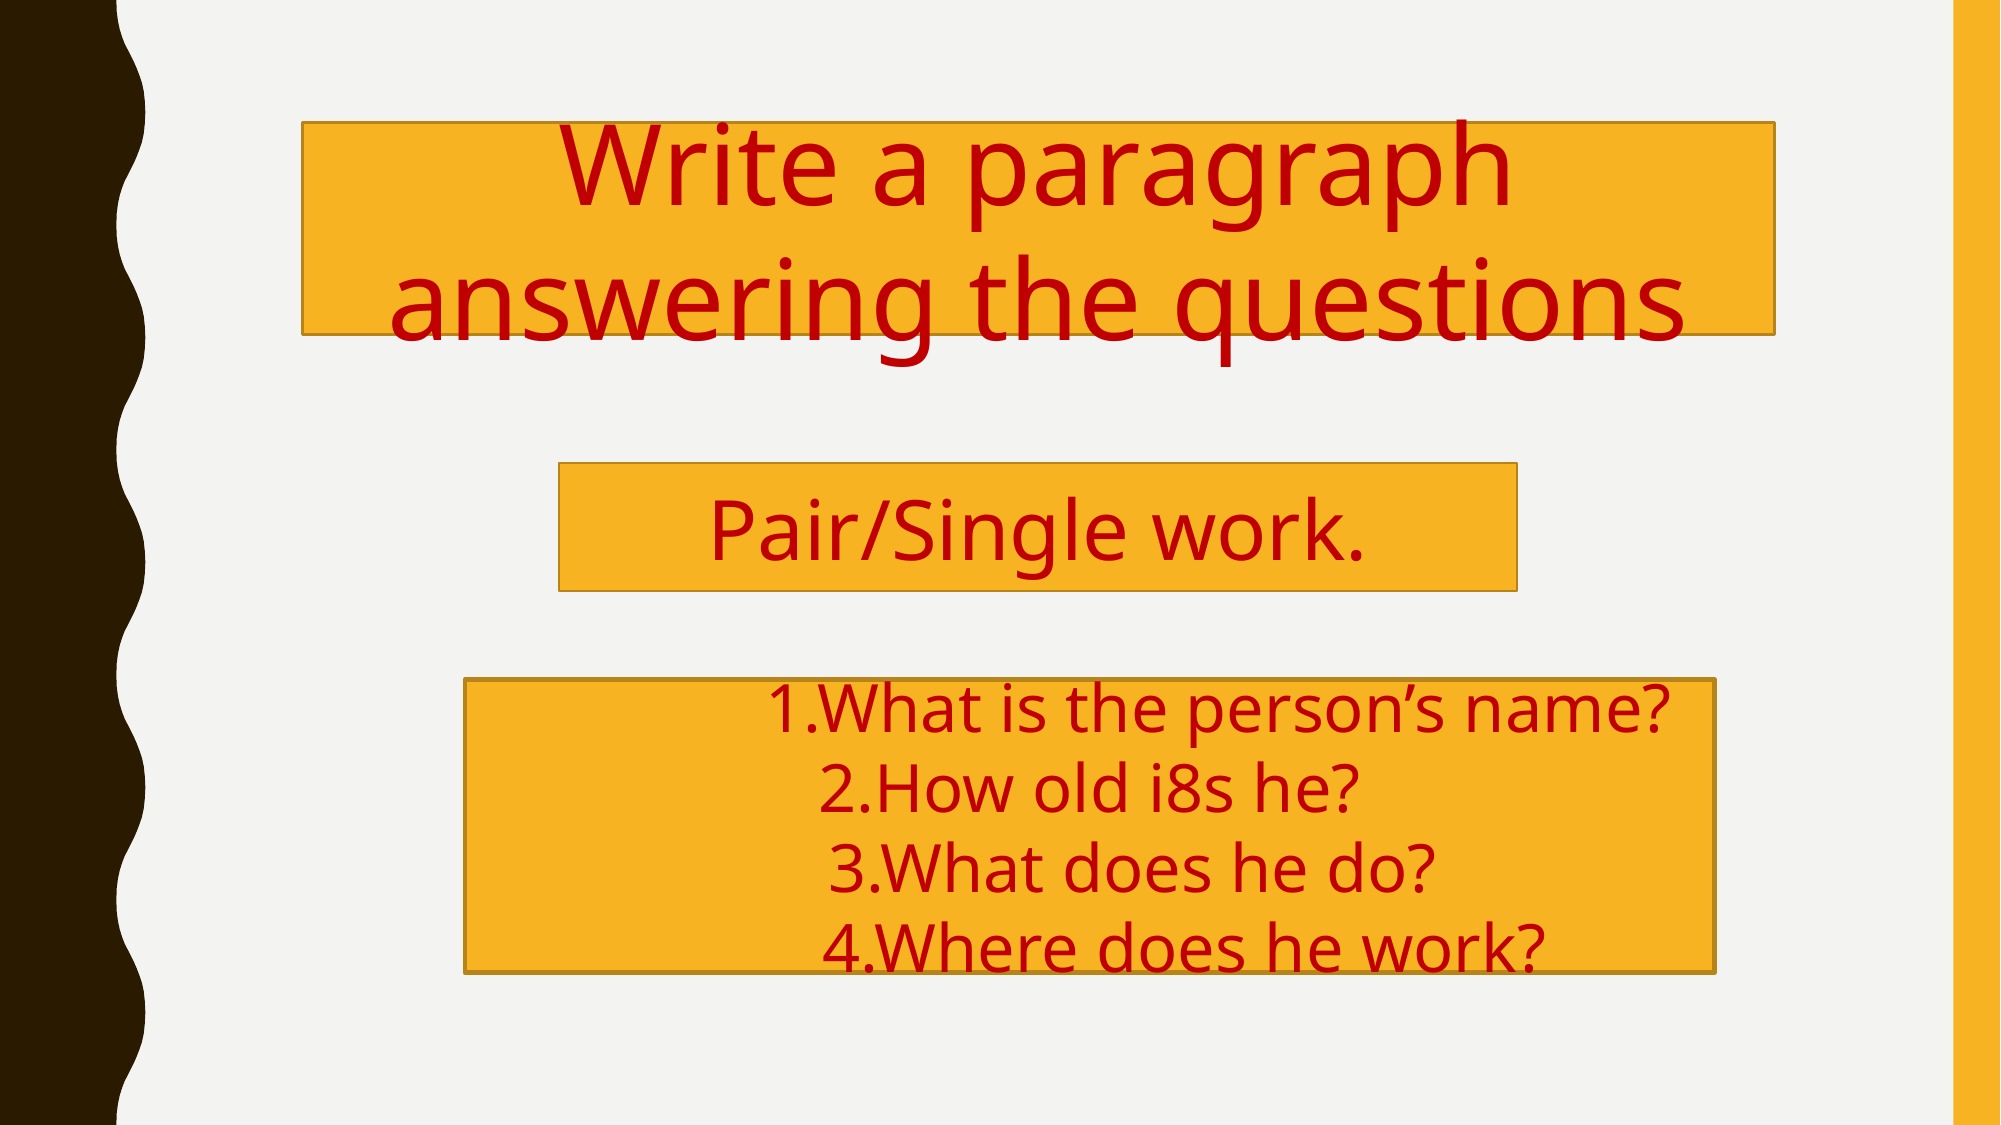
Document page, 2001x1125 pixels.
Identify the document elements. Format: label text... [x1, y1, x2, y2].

text_box 1.What is the person’s name? 2.How old i8s he? 3.What does he do? 4.Where does he work? [464, 678, 1715, 974]
text_box Pair/Single work. [558, 462, 1518, 592]
text_box Write a paragraph answering the questions [301, 121, 1775, 335]
